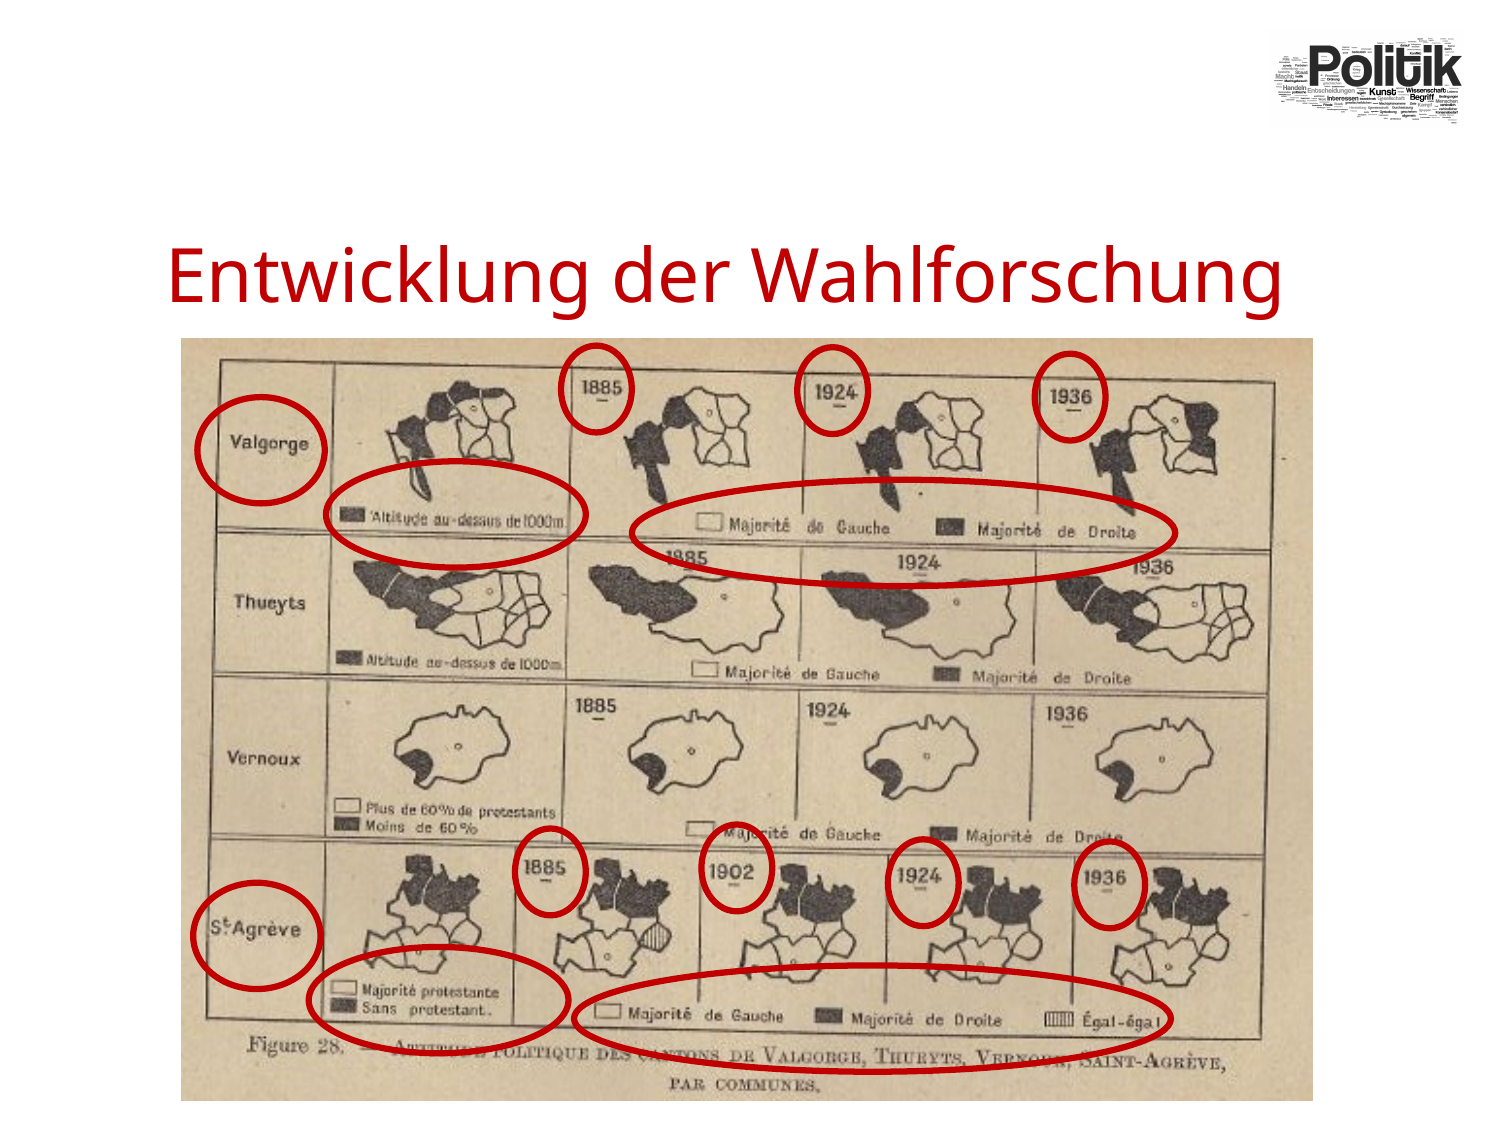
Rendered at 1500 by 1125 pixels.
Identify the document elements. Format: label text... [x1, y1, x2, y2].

title Entwicklung der Wahlforschung [150, 137, 1350, 325]
picture [180, 337, 1313, 1101]
